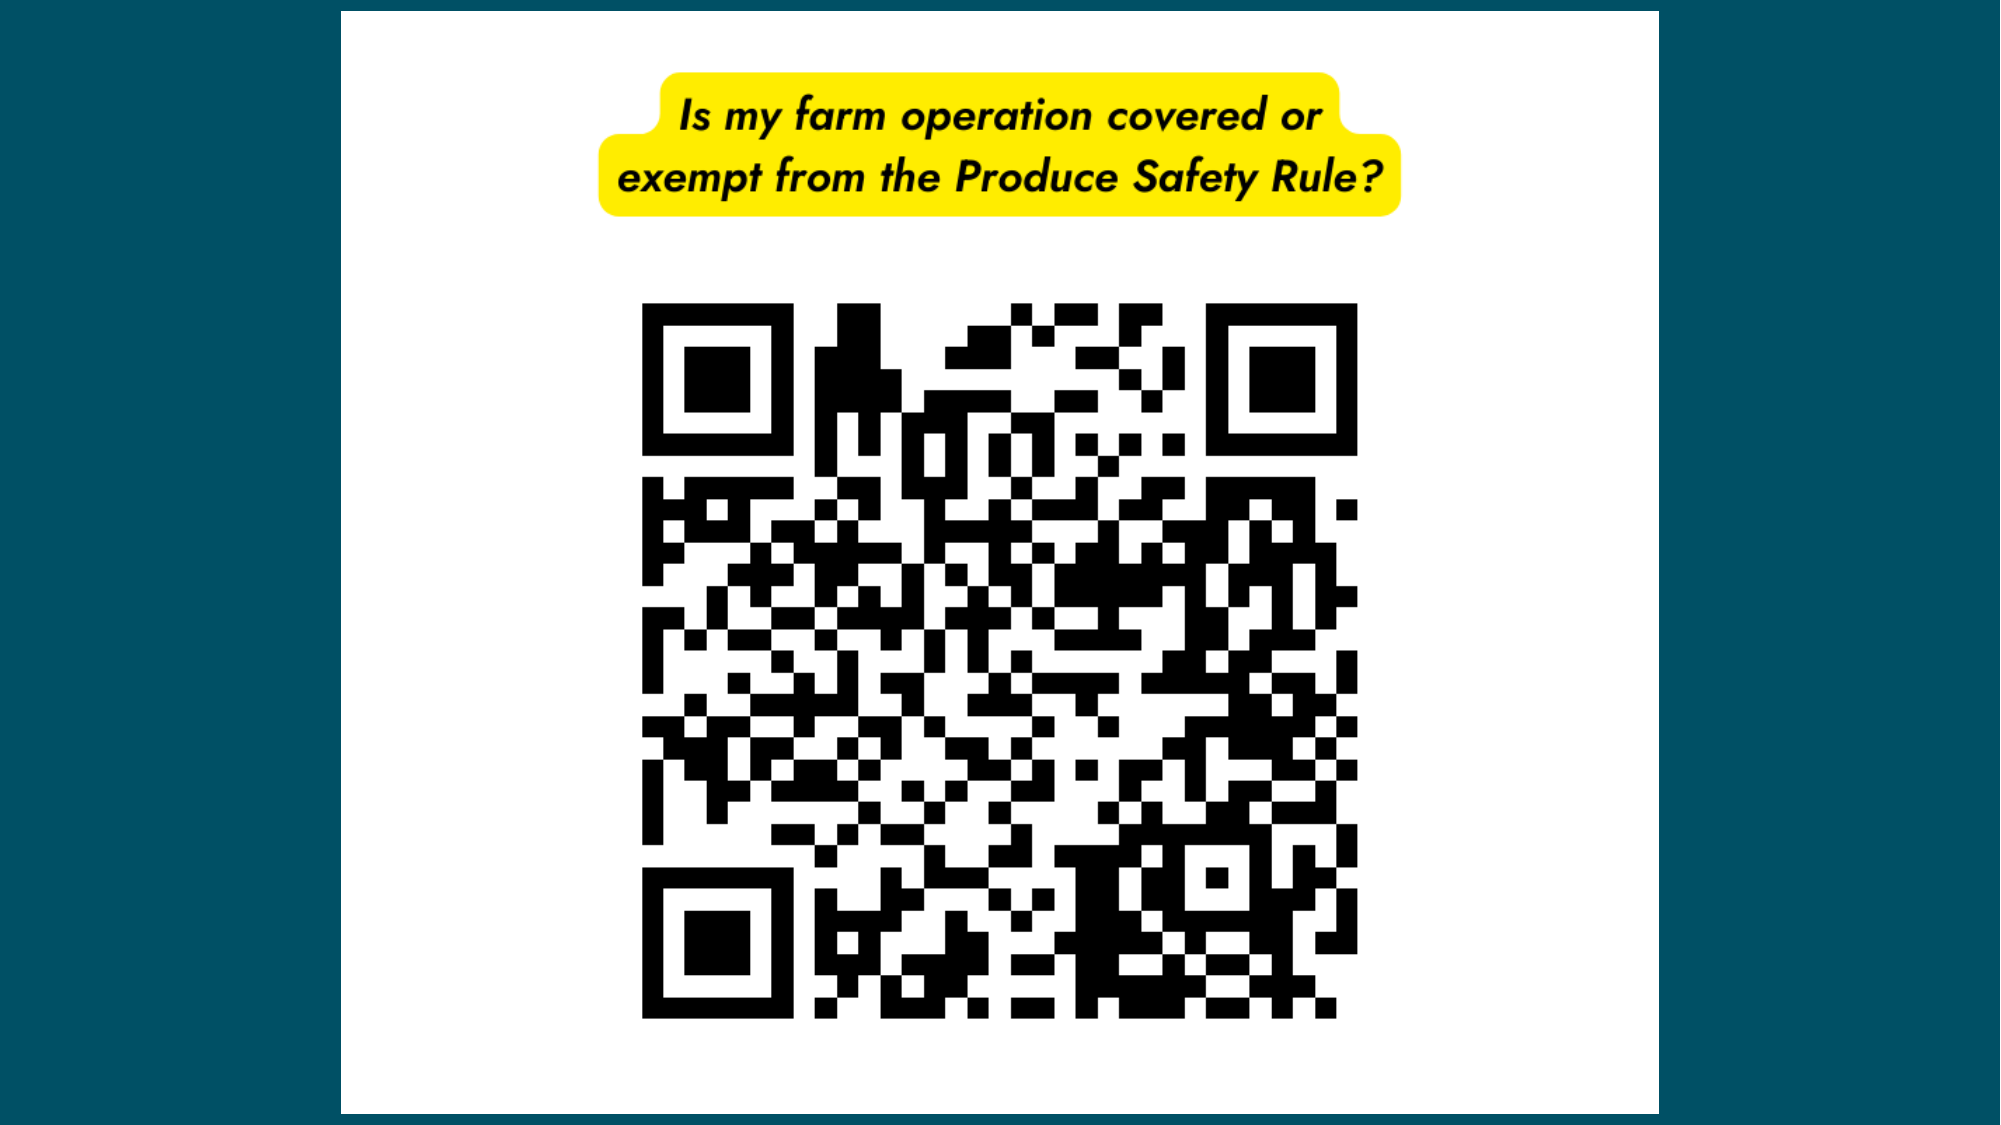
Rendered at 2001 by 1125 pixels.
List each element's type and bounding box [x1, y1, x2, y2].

picture [342, 12, 1658, 1113]
